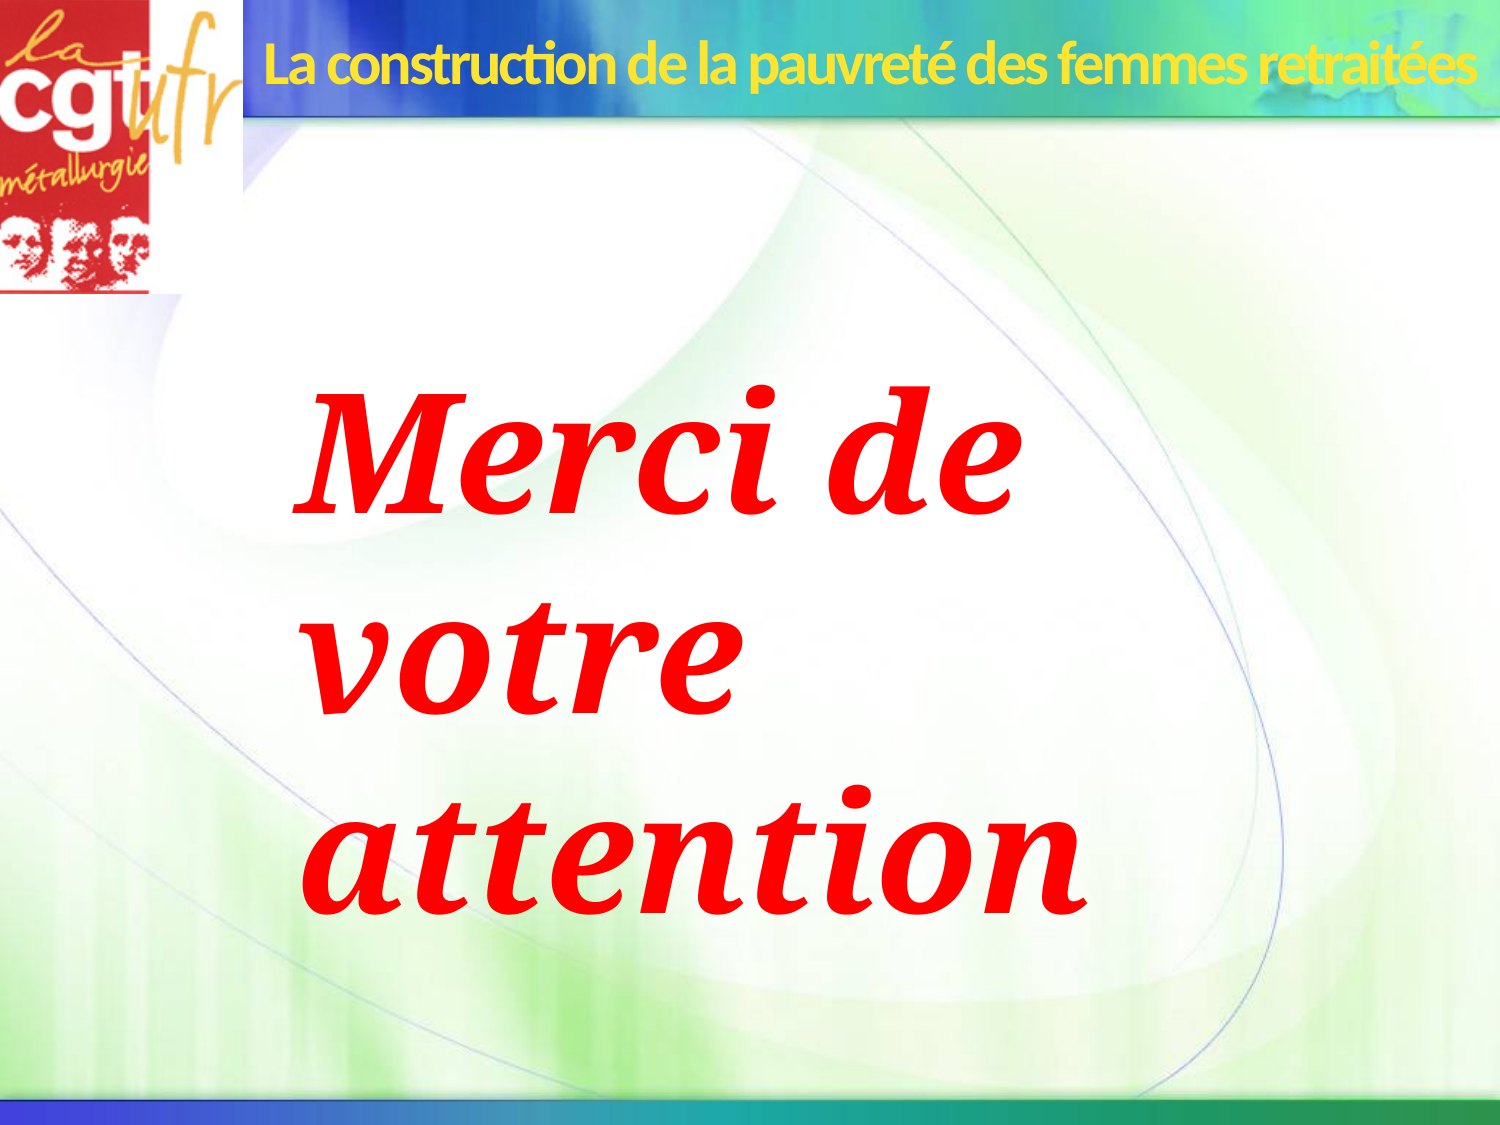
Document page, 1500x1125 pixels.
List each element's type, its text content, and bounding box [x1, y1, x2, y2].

text_box [283, 336, 1465, 534]
title La construction de la pauvreté des femmes retraitées [246, 30, 1500, 100]
text_box Merci de votre attention [281, 339, 1463, 954]
picture [0, 0, 1500, 1125]
